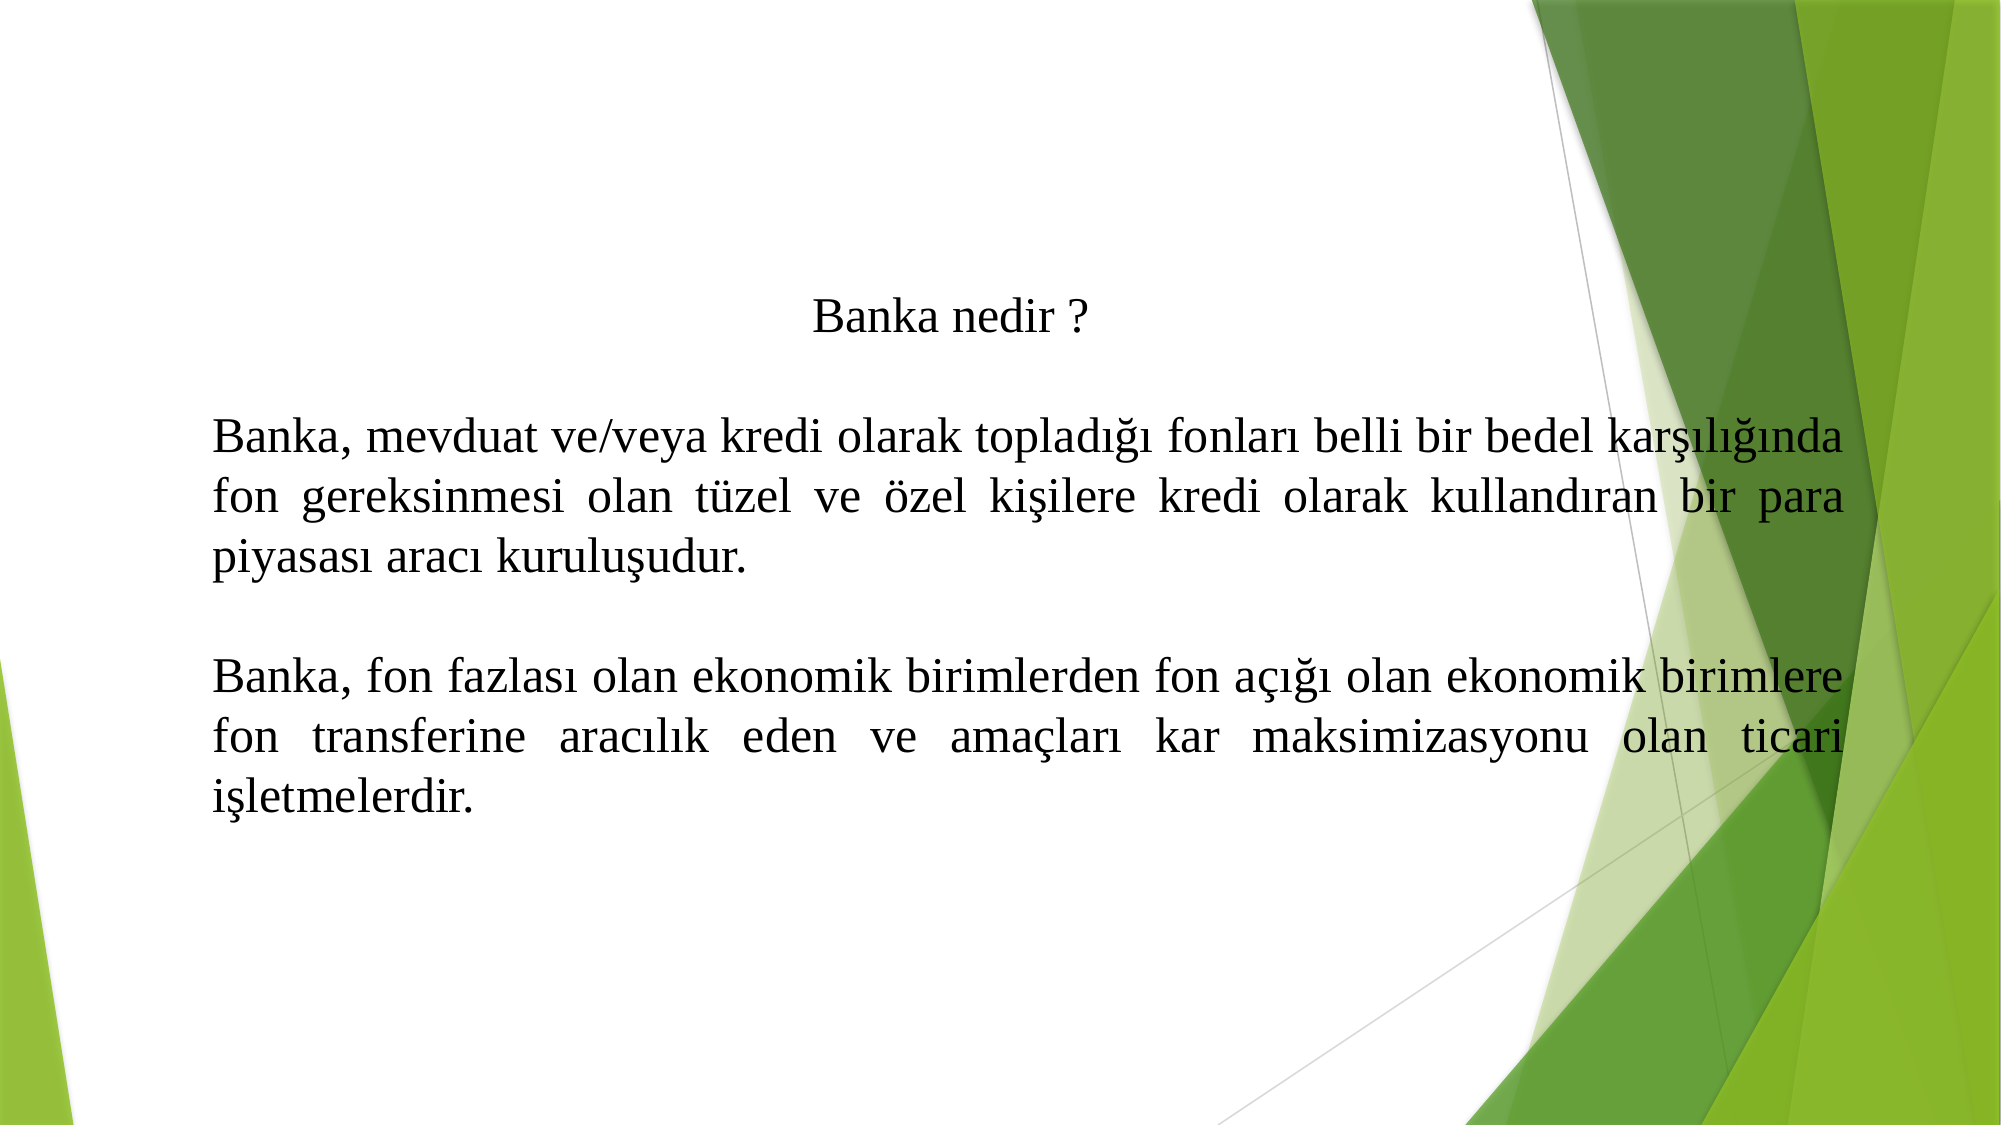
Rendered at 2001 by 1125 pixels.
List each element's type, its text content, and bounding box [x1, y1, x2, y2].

text_box Banka nedir ? Banka, mevduat ve/veya kredi olarak topladığı fonları belli bir bedel karşılığında fon gereksinmesi olan tüzel ve özel kişilere kredi olarak kullandıran bir para piyasası aracı kuruluşudur. Banka, fon fazlası olan ekonomik birimlerden fon açığı olan ekonomik birimlere fon transferine aracılık eden ve amaçları kar maksimizasyonu olan ticari işletmelerdir. [197, 274, 1861, 830]
